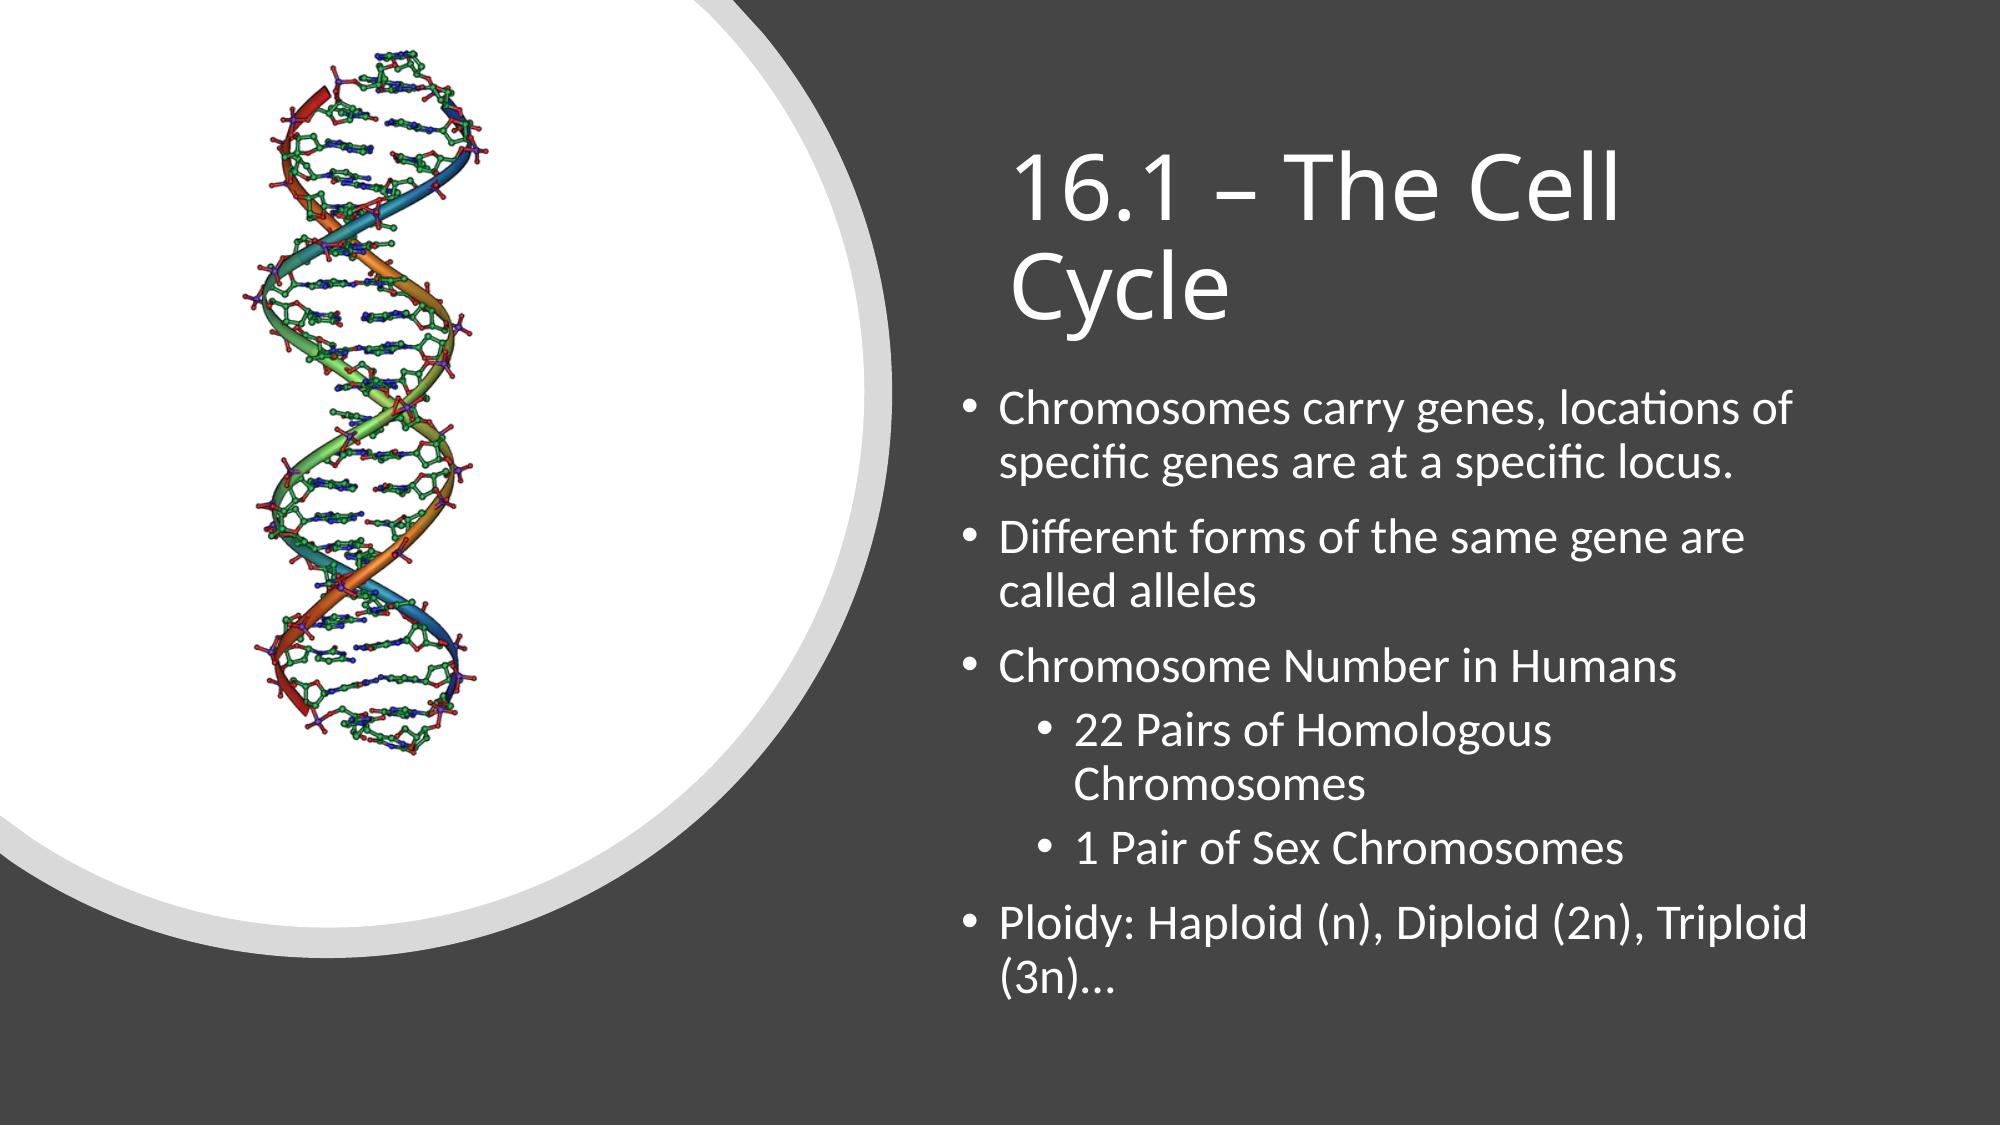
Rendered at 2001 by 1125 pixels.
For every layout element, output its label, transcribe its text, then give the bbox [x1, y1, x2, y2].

title 16.1 – The Cell Cycle [993, 131, 1865, 350]
list Chromosomes carry genes, locations of specific genes are at a specific locus. Different forms of the same gene are called alleles Chromosome Number in Humans 22 Pairs of Homologous Chromosomes 1 Pair of Sex Chromosomes Ploidy: Haploid (n), Diploid (2n), Triploid (3n)… [946, 373, 1865, 1078]
picture [241, 47, 493, 760]
text_box [0, 0, 866, 929]
text_box [0, 0, 894, 960]
